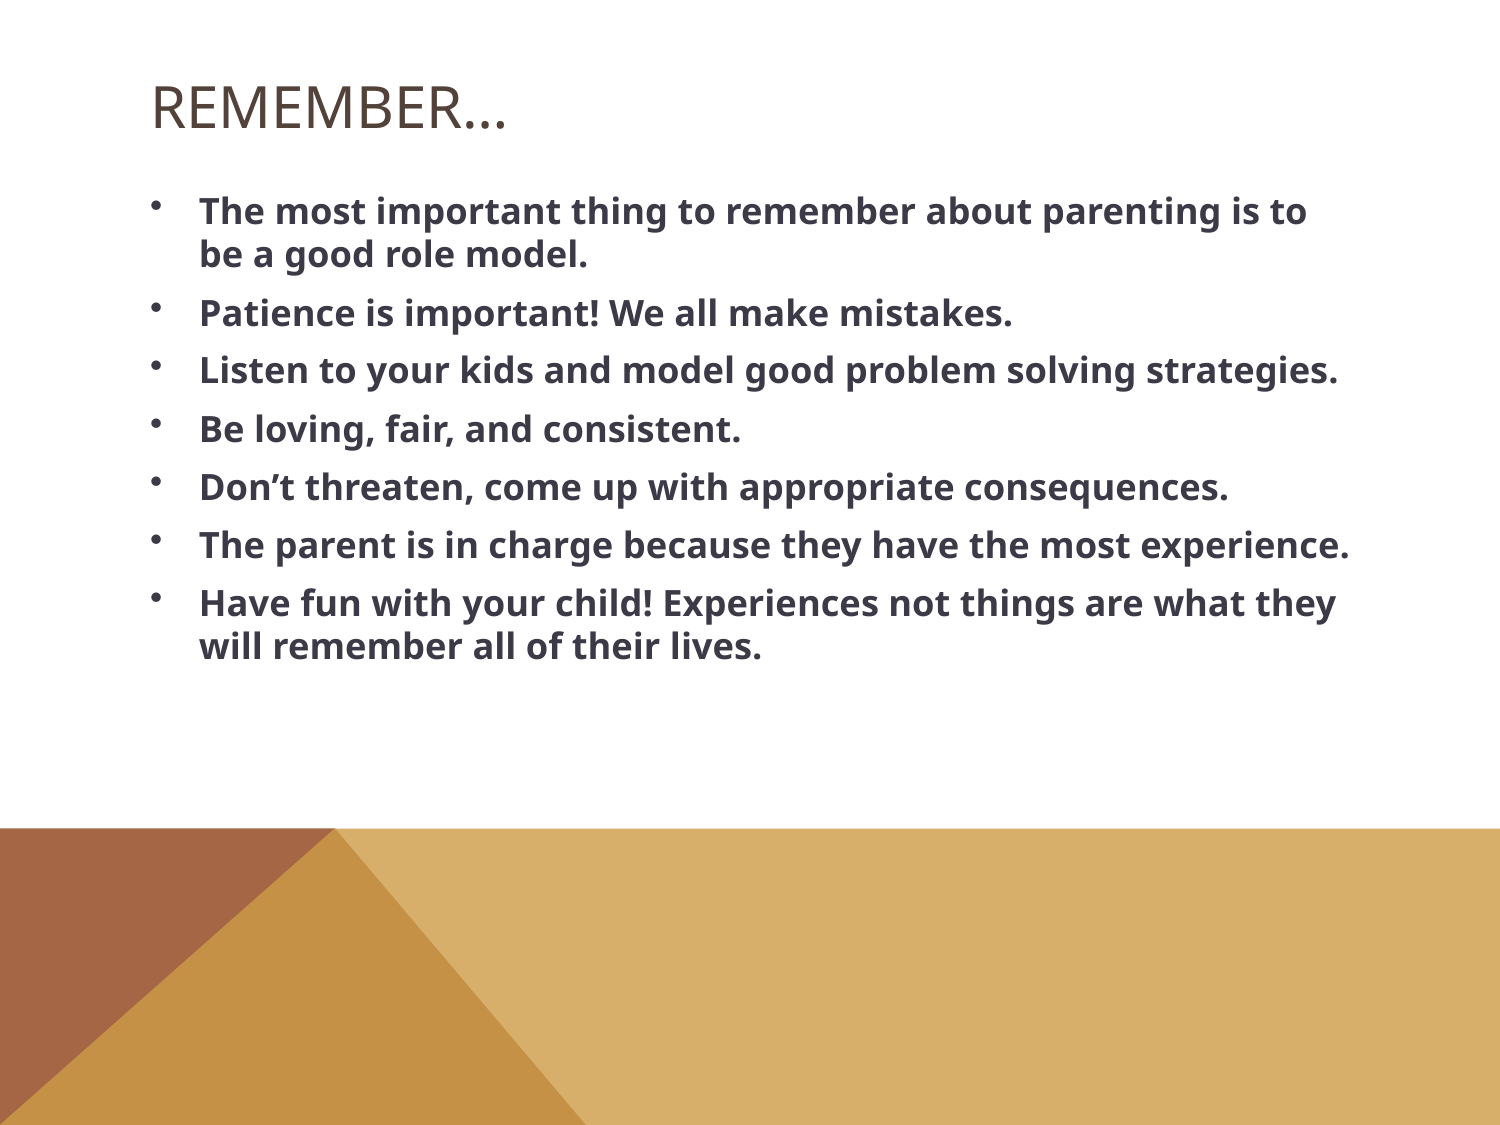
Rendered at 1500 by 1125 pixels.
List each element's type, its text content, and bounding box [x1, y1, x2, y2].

title Remember… [135, 60, 1369, 150]
list The most important thing to remember about parenting is to be a good role model. Patience is important! We all make mistakes. Listen to your kids and model good problem solving strategies. Be loving, fair, and consistent. Don’t threaten, come up with appropriate consequences. The parent is in charge because they have the most experience. Have fun with your child! Experiences not things are what they will remember all of their lives. [135, 180, 1369, 768]
